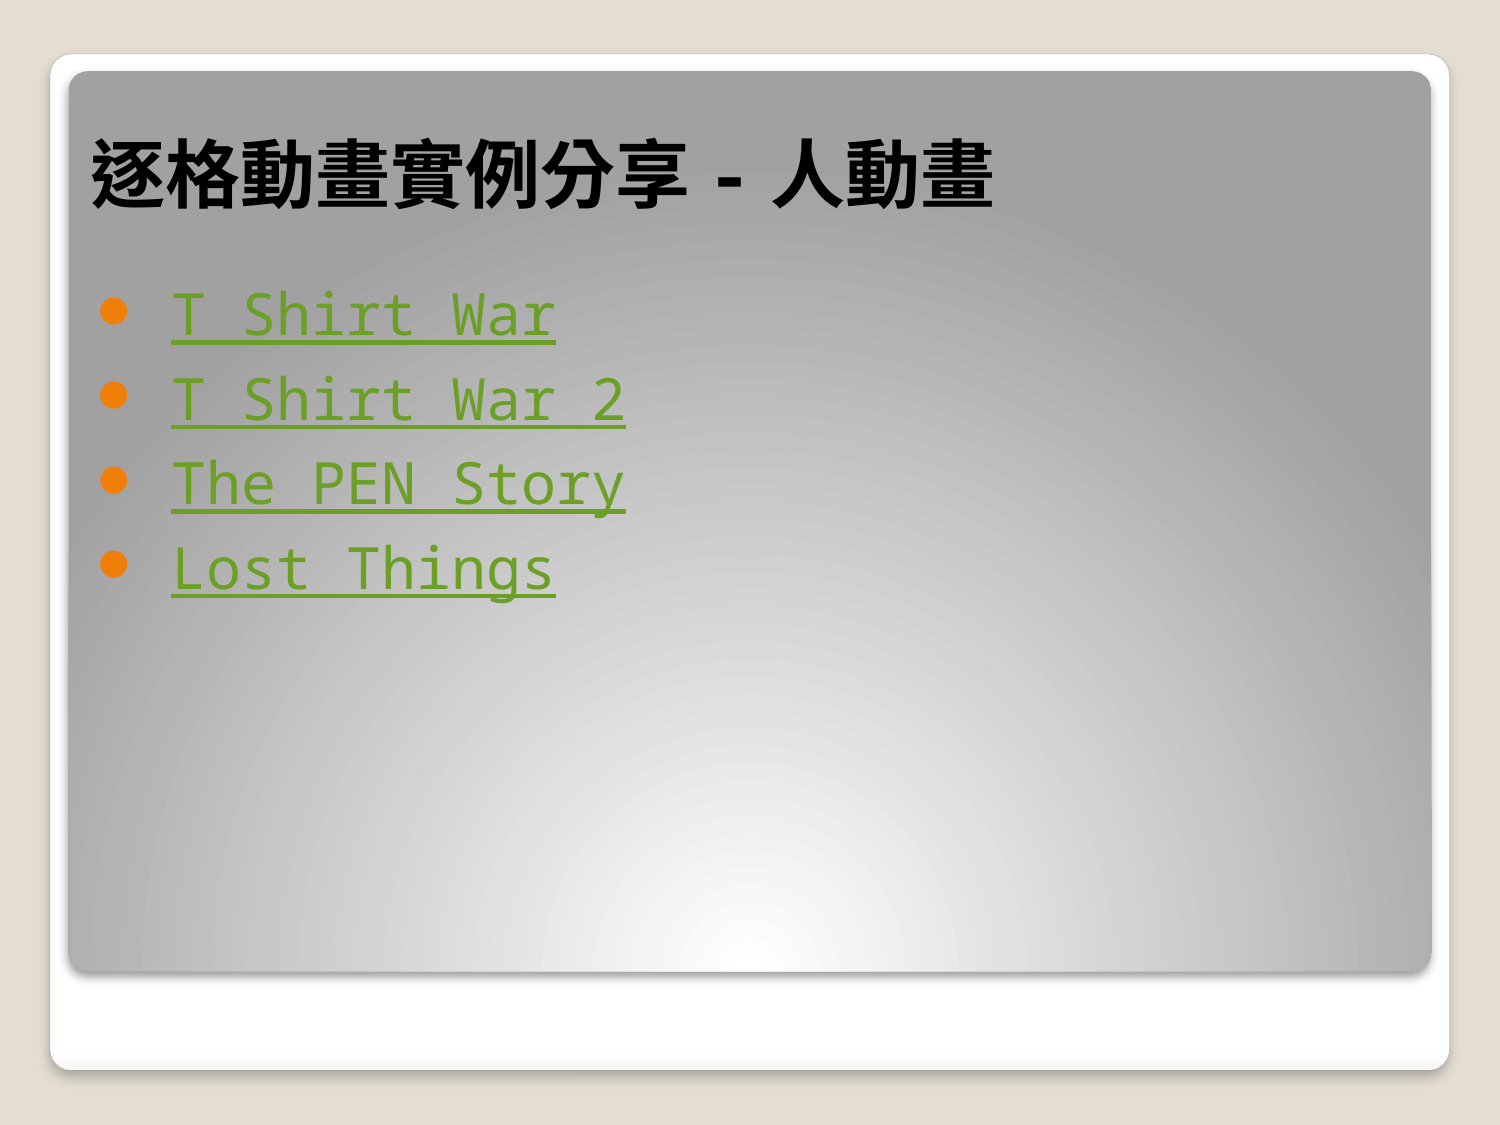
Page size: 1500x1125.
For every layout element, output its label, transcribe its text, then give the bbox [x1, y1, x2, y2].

list T Shirt War T Shirt War 2 The PEN Story Lost Things [75, 262, 1425, 1078]
title 逐格動畫實例分享-人動畫 [75, 45, 1425, 233]
